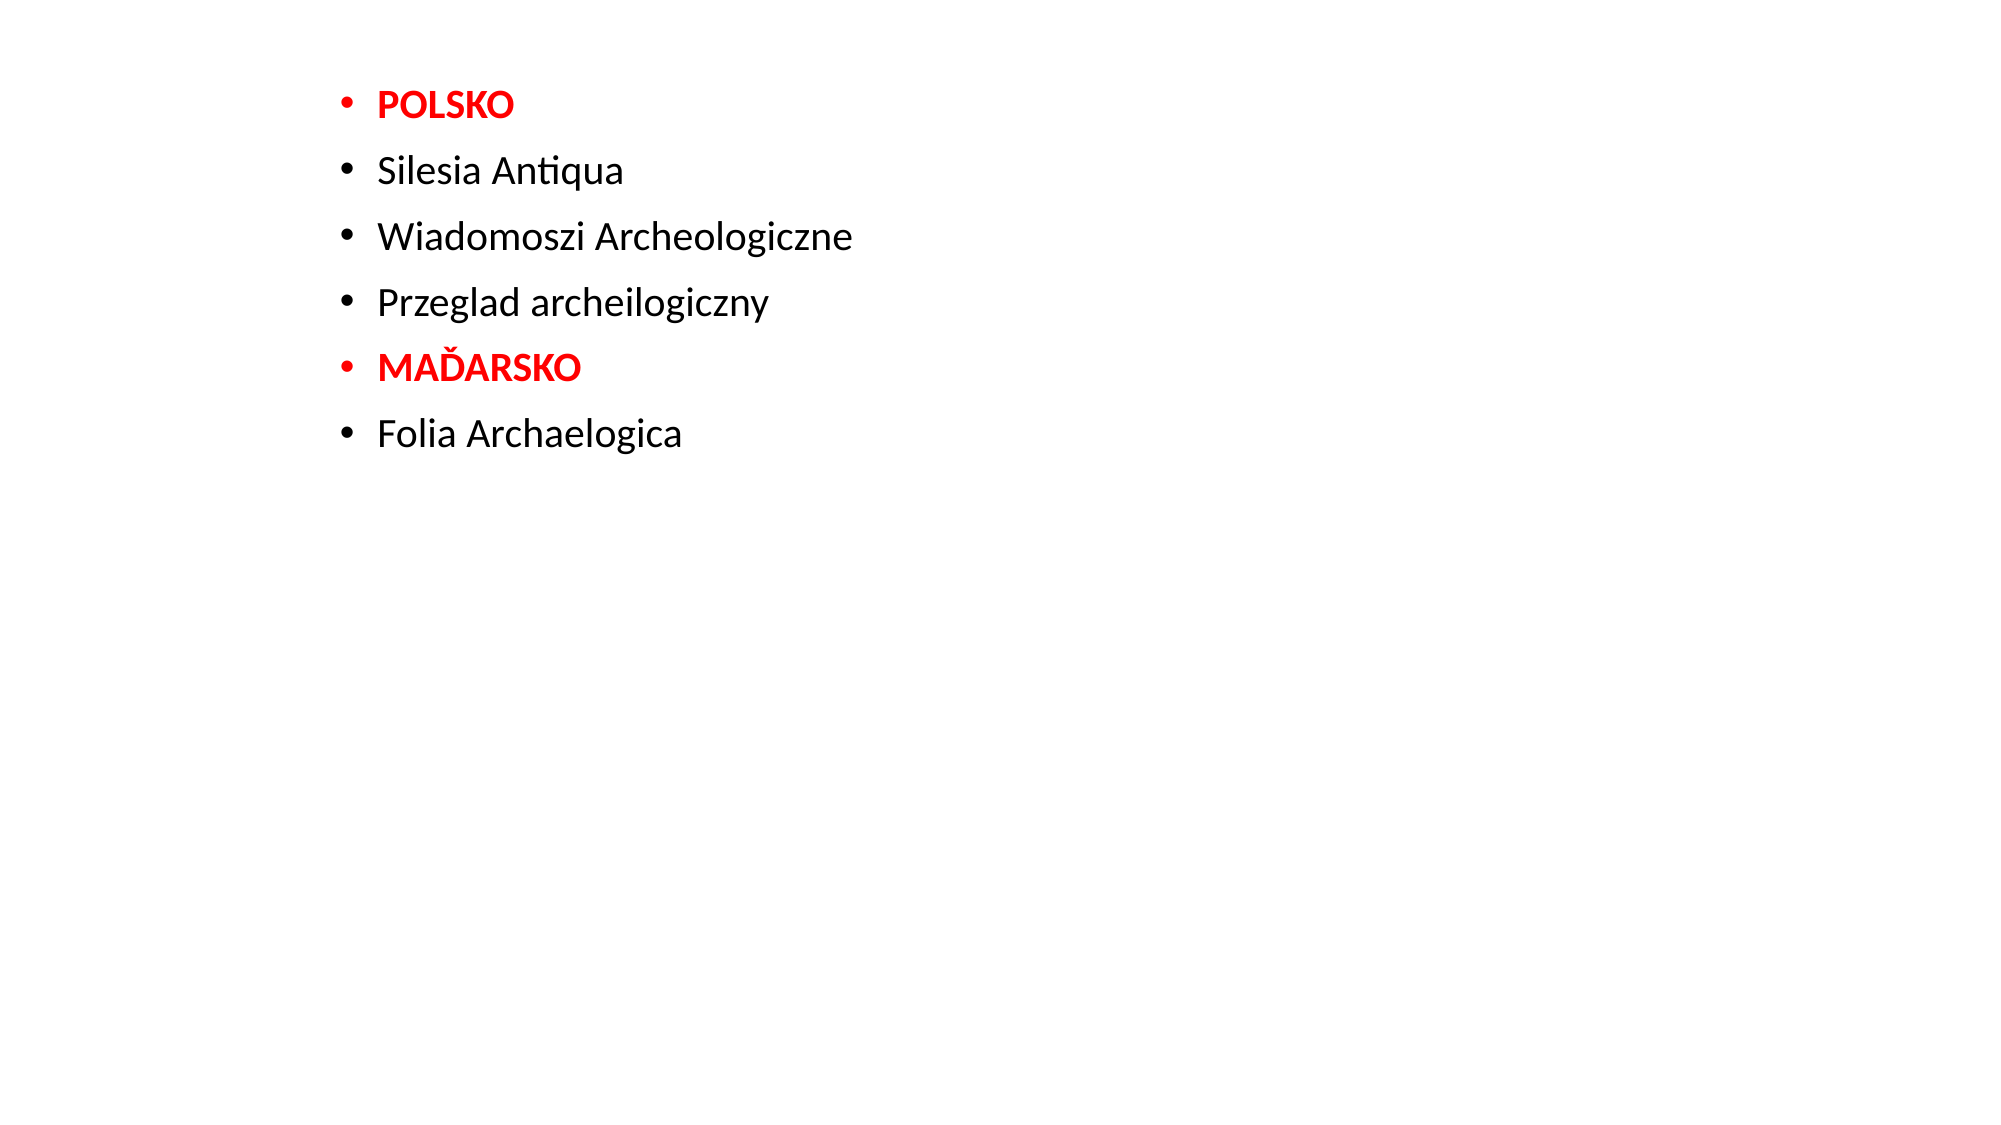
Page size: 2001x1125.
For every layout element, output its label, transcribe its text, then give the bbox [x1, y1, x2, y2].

list POLSKO Silesia Antiqua Wiadomoszi Archeologiczne Przeglad archeilogiczny MAĎARSKO Folia Archaelogica [324, 75, 1675, 1005]
